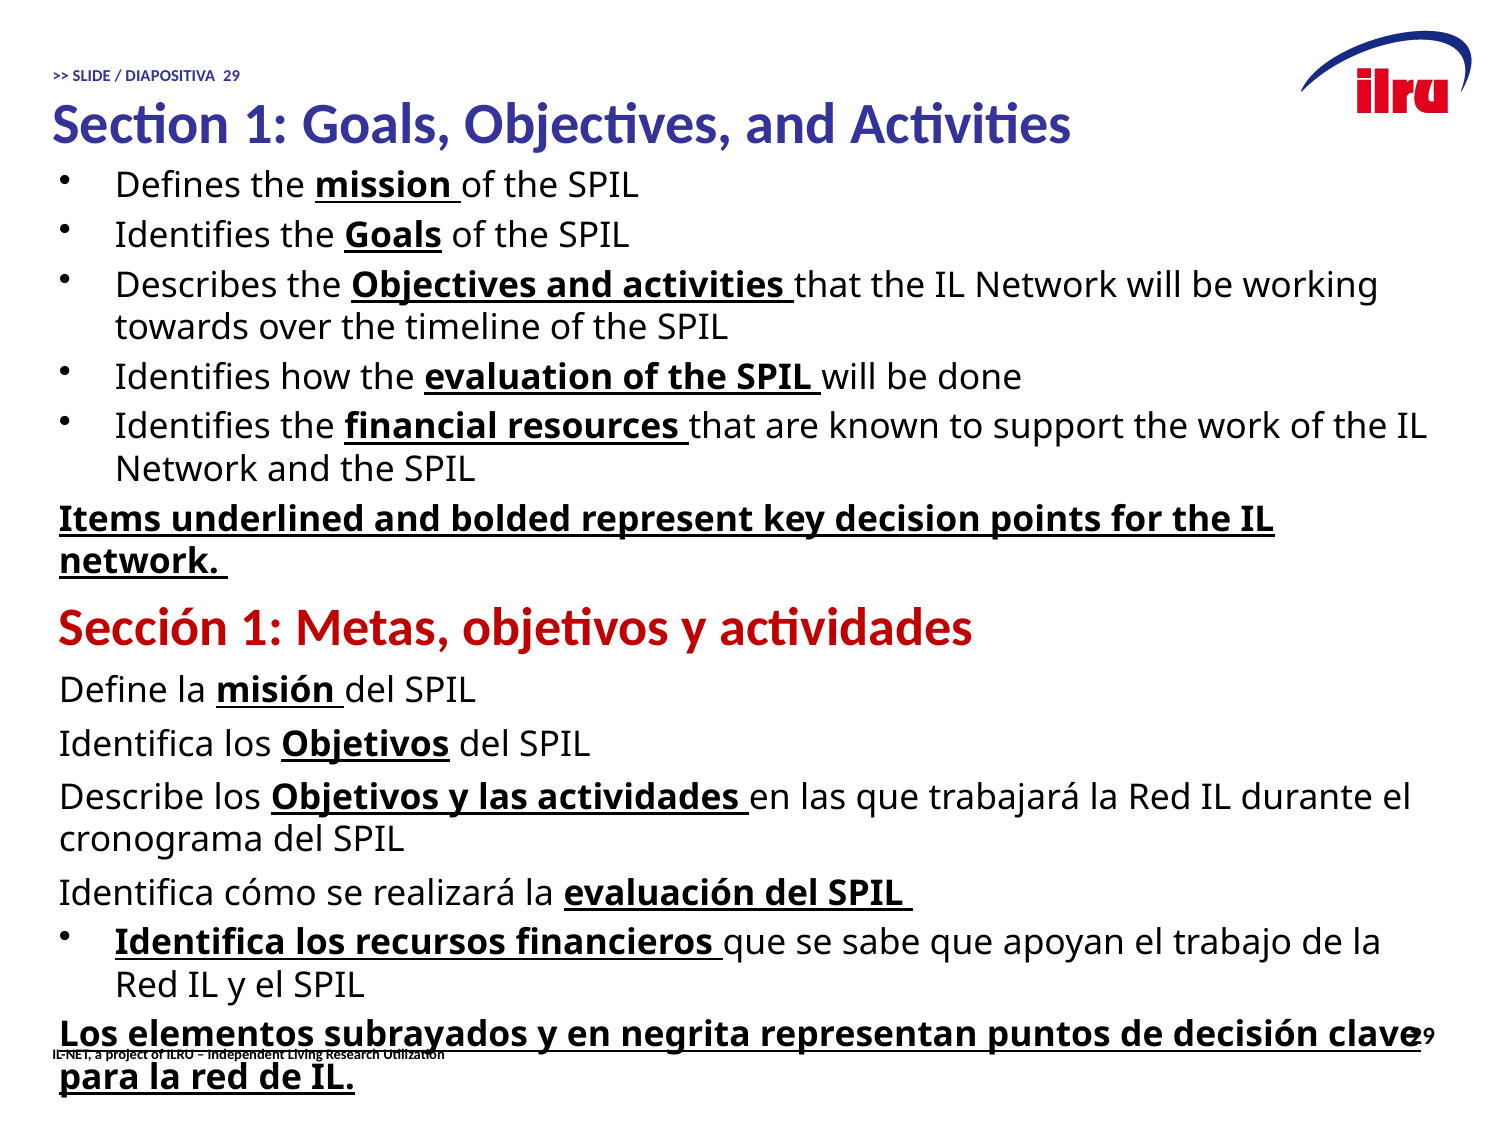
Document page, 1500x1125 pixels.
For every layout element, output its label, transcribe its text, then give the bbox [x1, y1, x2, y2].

title >> SLIDE / DIAPOSITIVA 29 Section 1: Goals, Objectives, and Activities [37, 44, 1301, 176]
slide_number 29 [1062, 1012, 1451, 1053]
list Defines the mission of the SPIL Identifies the Goals of the SPIL Describes the Objectives and activities that the IL Network will be working towards over the timeline of the SPIL Identifies how the evaluation of the SPIL will be done Identifies the financial resources that are known to support the work of the IL Network and the SPIL Items underlined and bolded represent key decision points for the IL network. Sección 1: Metas, objetivos y actividades Define la misión del SPIL Identifica los Objetivos del SPIL Describe los Objetivos y las actividades en las que trabajará la Red IL durante el cronograma del SPIL Identifica cómo se realizará la evaluación del SPIL Identifica los recursos financieros que se sabe que apoyan el trabajo de la Red IL y el SPIL Los elementos subrayados y en negrita representan puntos de decisión clave para la red de IL. [43, 154, 1457, 1008]
picture [1299, 20, 1479, 124]
